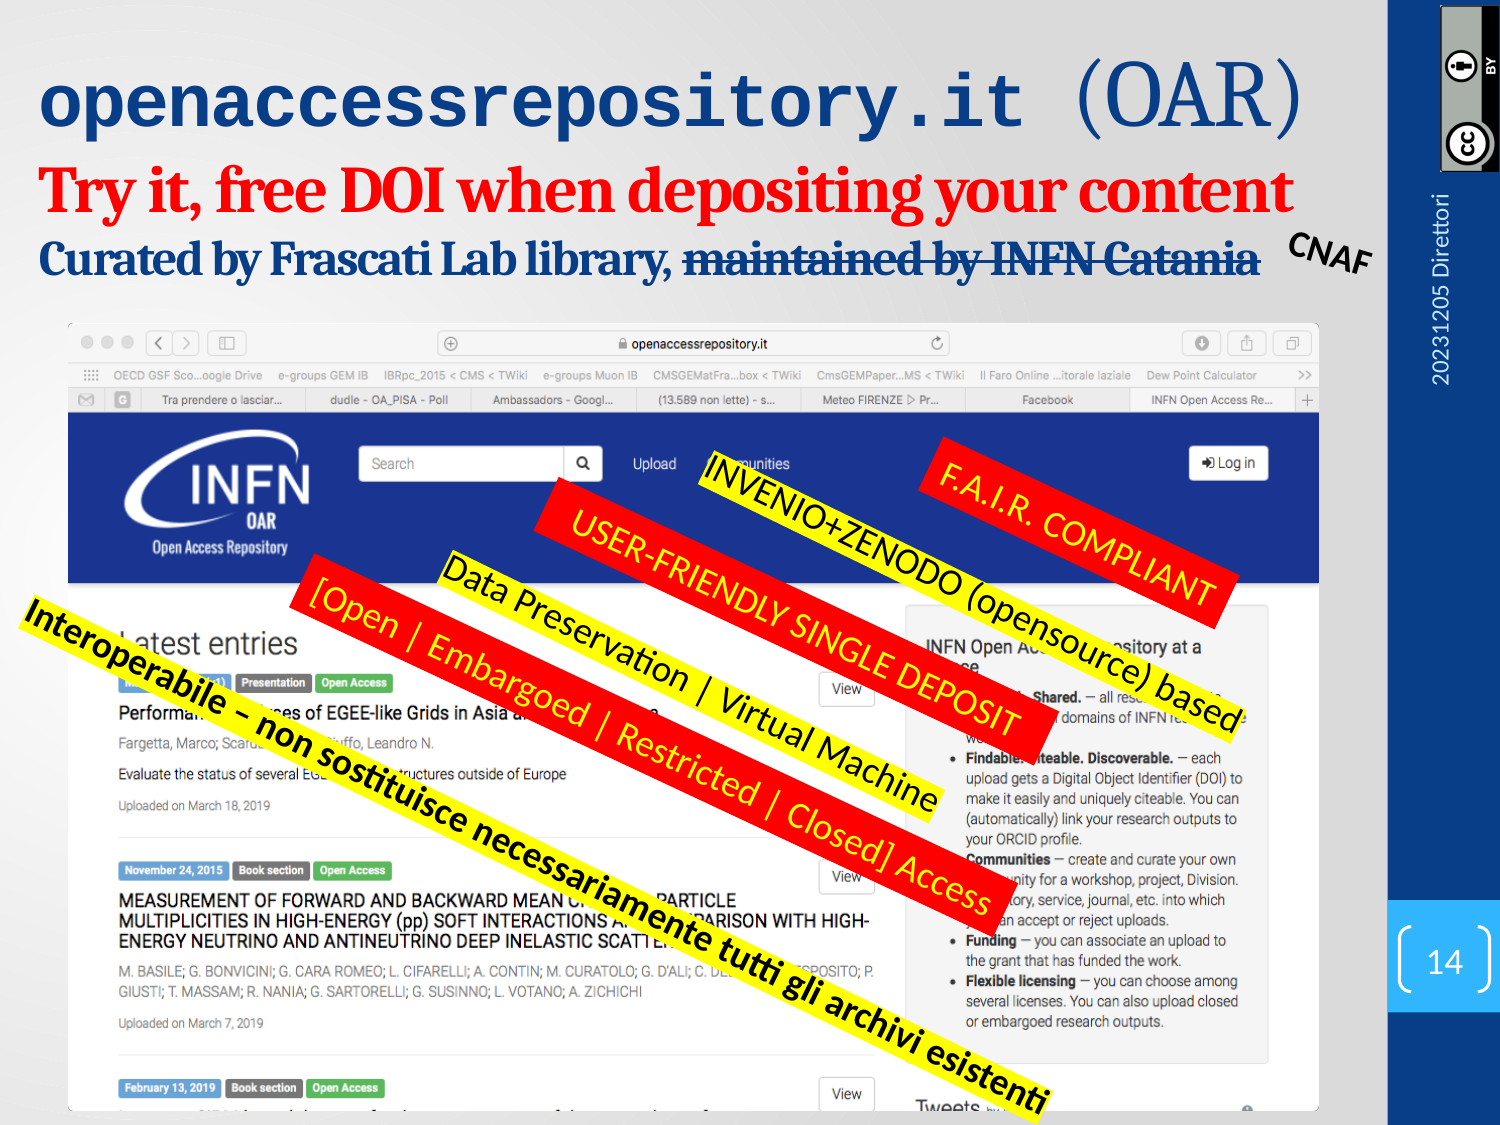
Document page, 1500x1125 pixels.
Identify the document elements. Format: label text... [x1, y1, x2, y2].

slide_number 14 [1397, 925, 1492, 994]
footer 20231205 Direttori [1408, 178, 1469, 889]
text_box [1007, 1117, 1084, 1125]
picture [1441, 6, 1499, 172]
text_box CNAF [1267, 206, 1394, 297]
title openaccessrepository.it (OAR) Try it, free DOI when depositing your content Curated by Frascati Lab library, maintained by INFN Catania [23, 64, 1381, 252]
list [67, 322, 1319, 1112]
text_box Interoperabile – non sostituisce necessariamente tutti gli archivi esistenti [0, 562, 65, 658]
